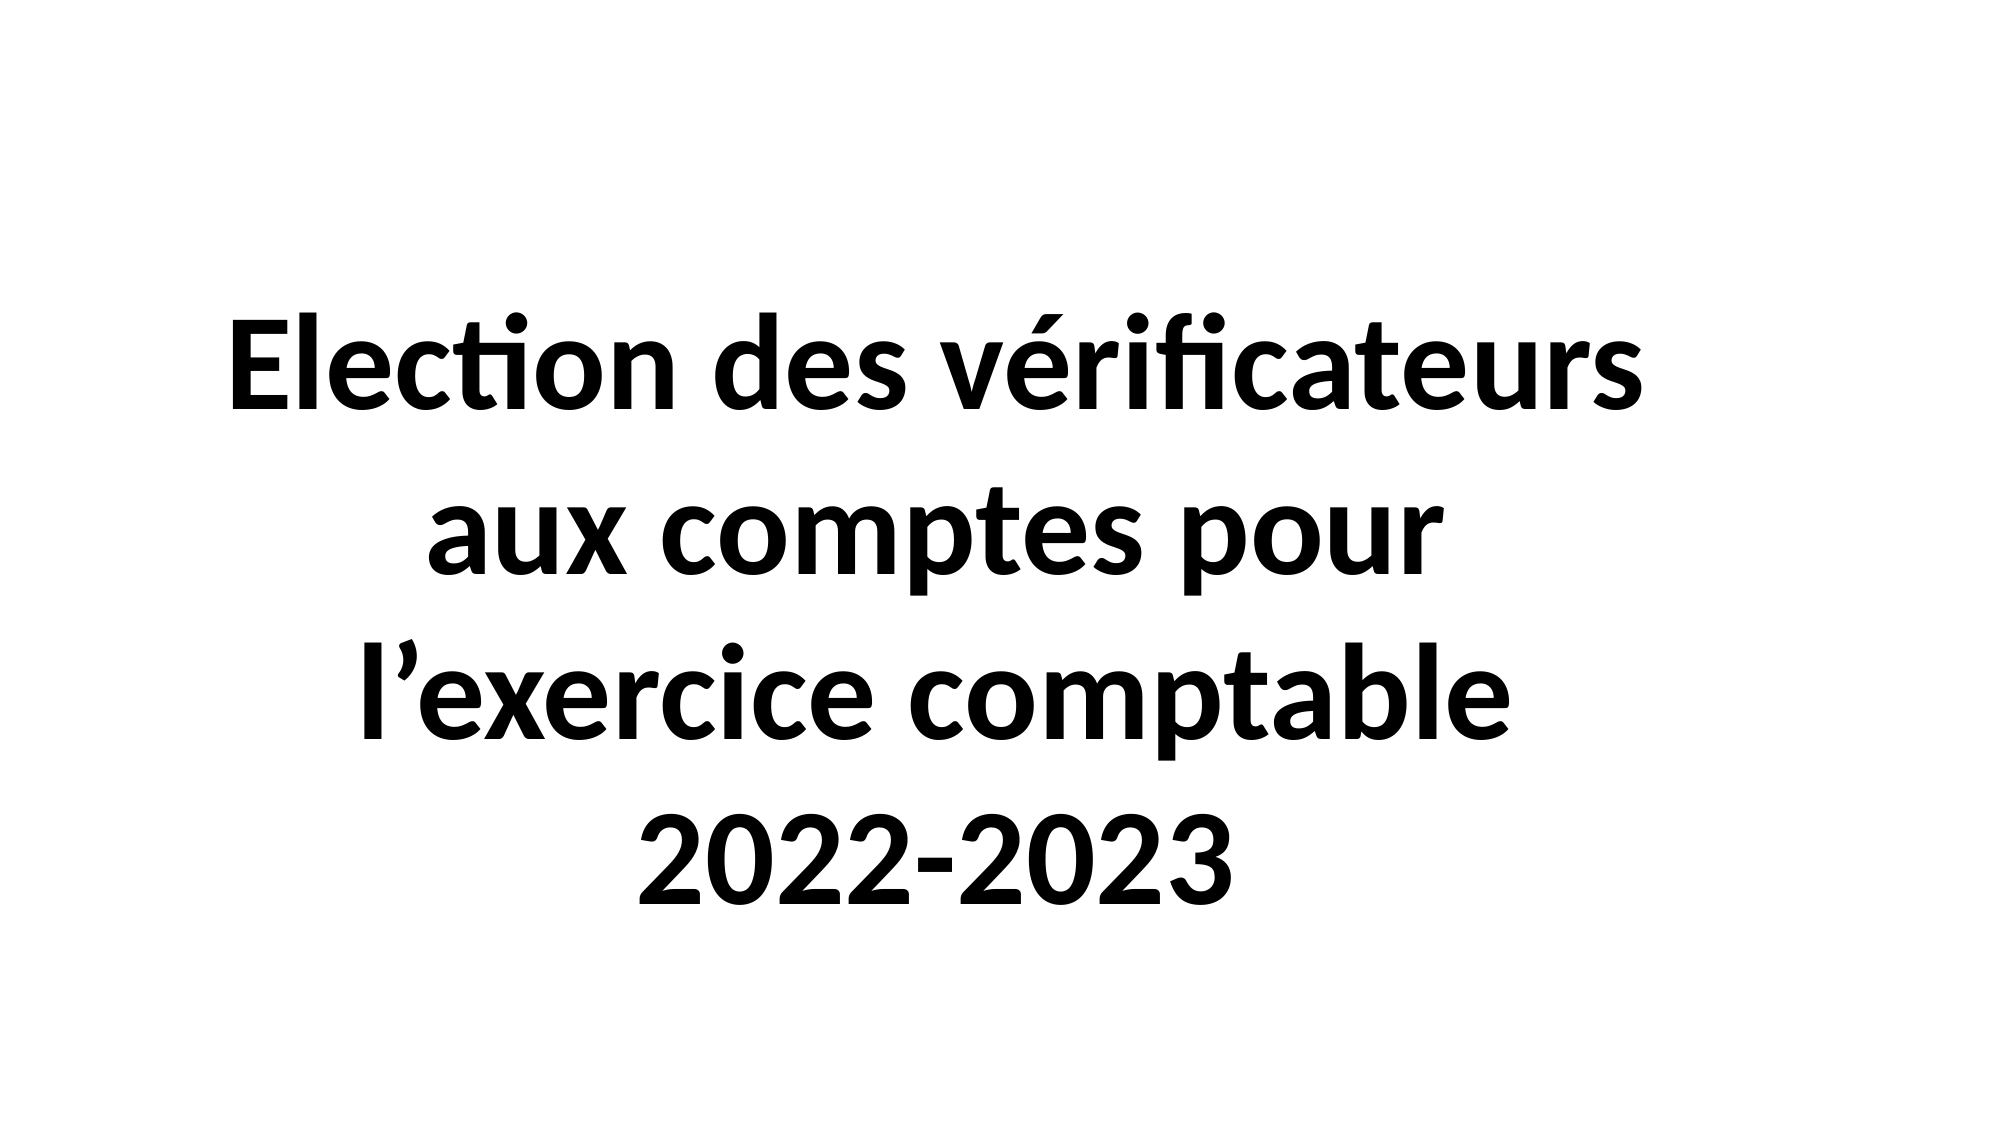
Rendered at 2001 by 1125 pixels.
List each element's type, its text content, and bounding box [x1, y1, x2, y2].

text_box Election des vérificateurs aux comptes pour l’exercice comptable 2022-2023 [168, 264, 1704, 939]
